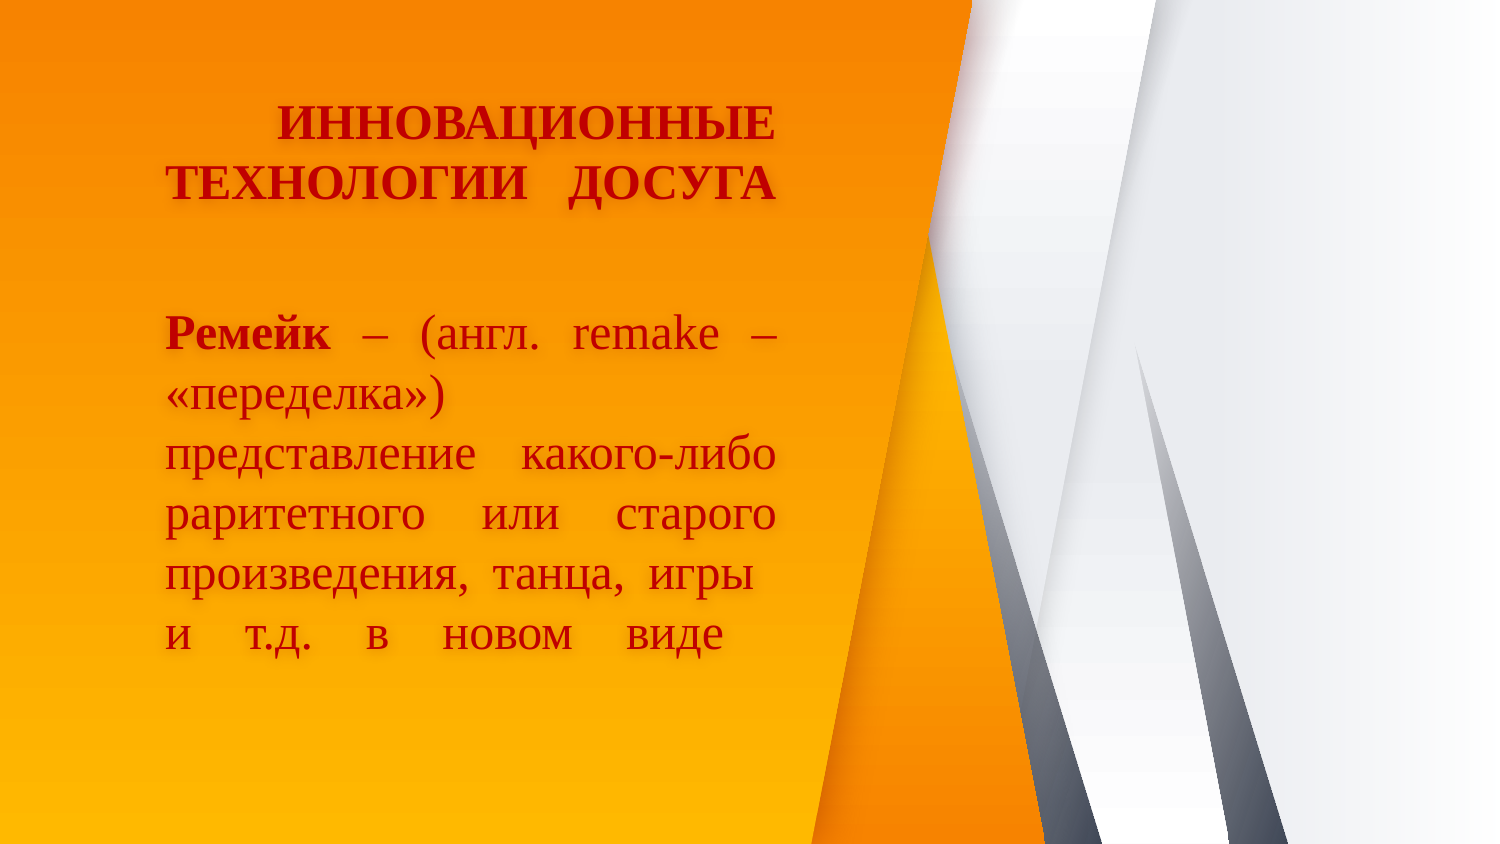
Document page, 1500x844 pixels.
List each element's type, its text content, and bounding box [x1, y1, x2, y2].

title ИННОВАЦИОННЫЕ ТЕХНОЛОГИИ ДОСУГА Ремейк – (англ. remake – «переделка») представление какого-либо раритетного или старого произведения, танца, игры и т.д. в новом виде [135, 44, 777, 781]
